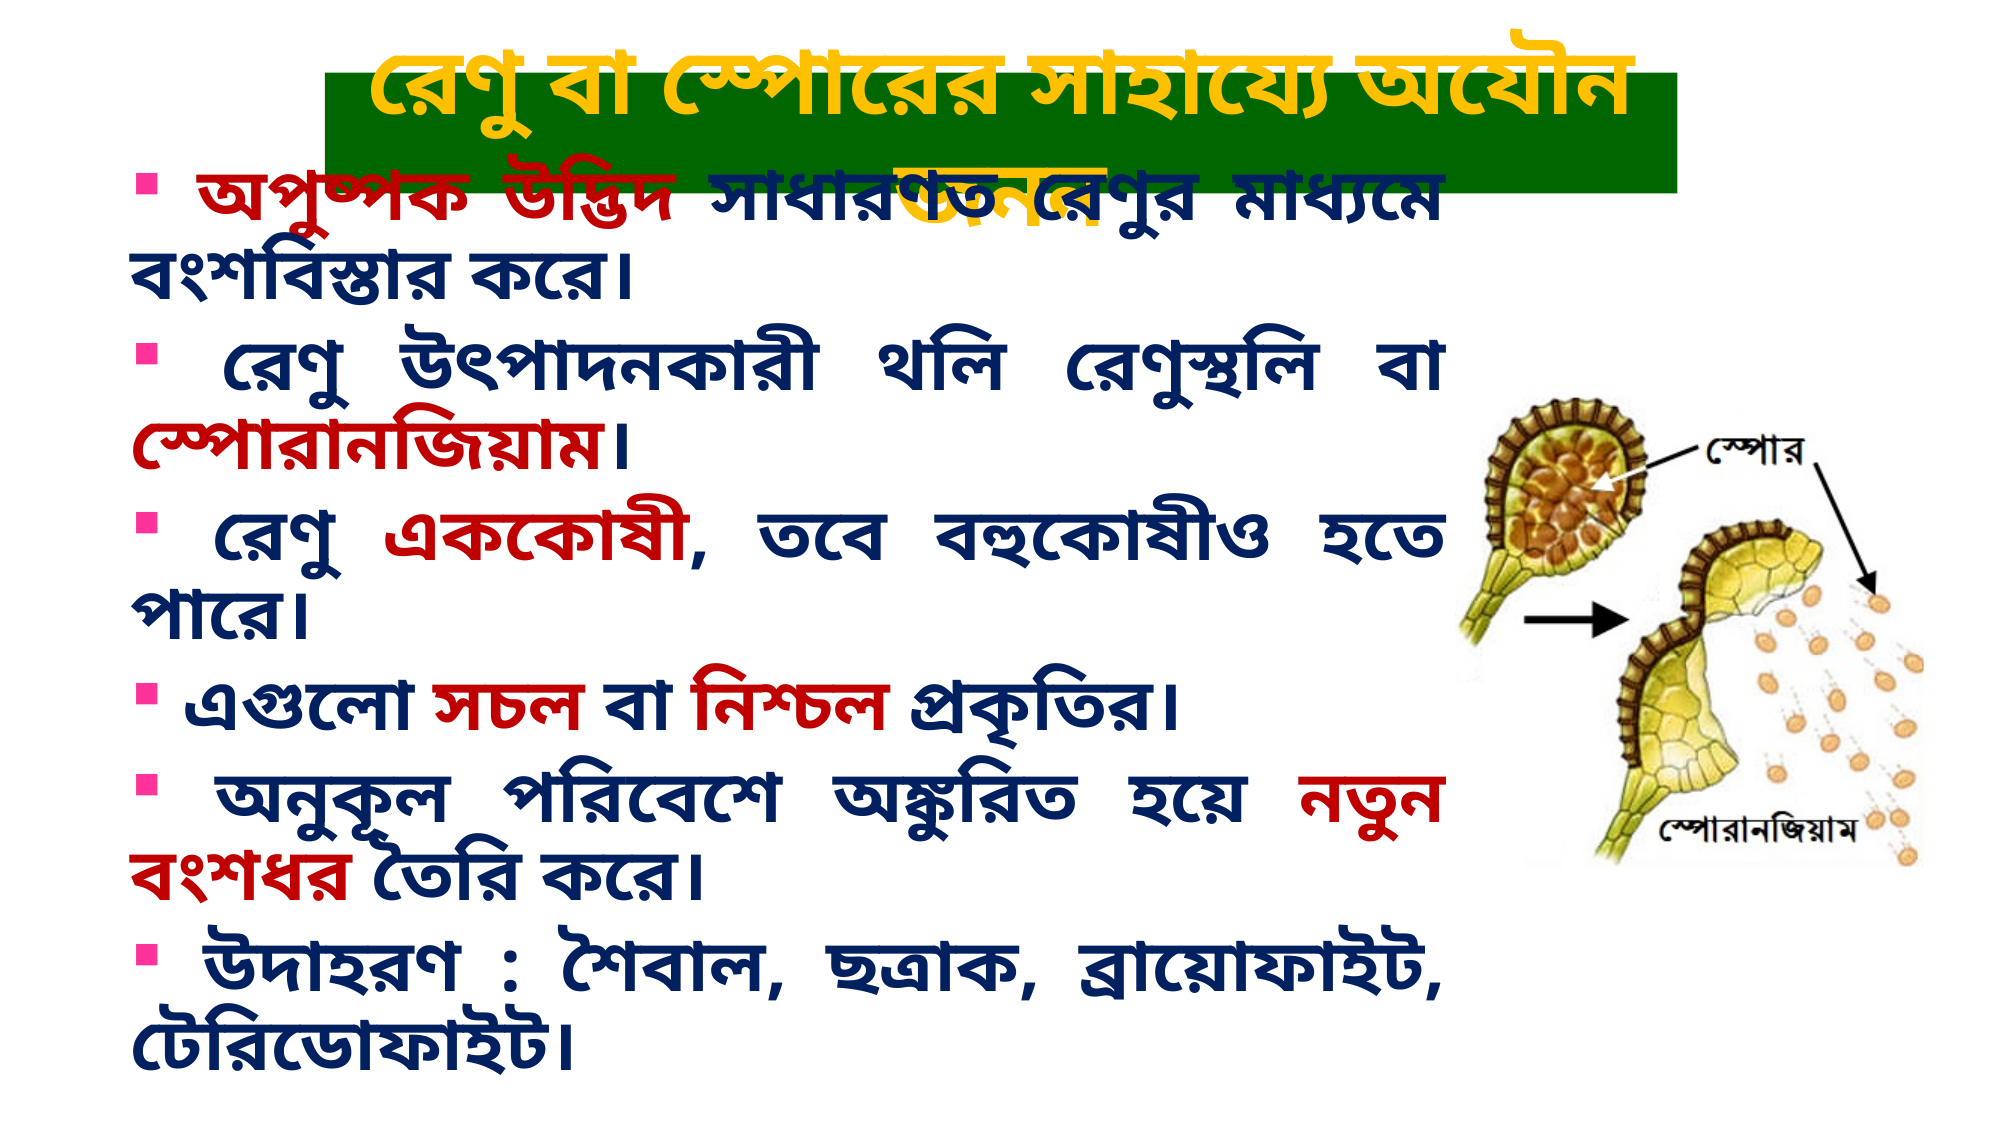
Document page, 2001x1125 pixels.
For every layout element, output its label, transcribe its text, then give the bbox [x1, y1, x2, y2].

text_box রেণু বা স্পোরের সাহায্যে অযৌন জনন [324, 72, 1678, 194]
text_box অপুষ্পক উদ্ভিদ সাধারণত রেণুর মাধ্যমে বংশবিস্তার করে। রেণু উৎপাদনকারী থলি রেণুস্থলি বা স্পোরানজিয়াম। রেণু এককোষী, তবে বহুকোষীও হতে পারে। এগুলো সচল বা নিশ্চল প্রকৃতির। অনুকূল পরিবেশে অঙ্কুরিত হয়ে নতুন বংশধর তৈরি করে। উদাহরণ : শৈবাল, ছত্রাক, ব্রায়োফাইট, টেরিডোফাইট। [115, 212, 1461, 1032]
picture [1455, 383, 1945, 879]
